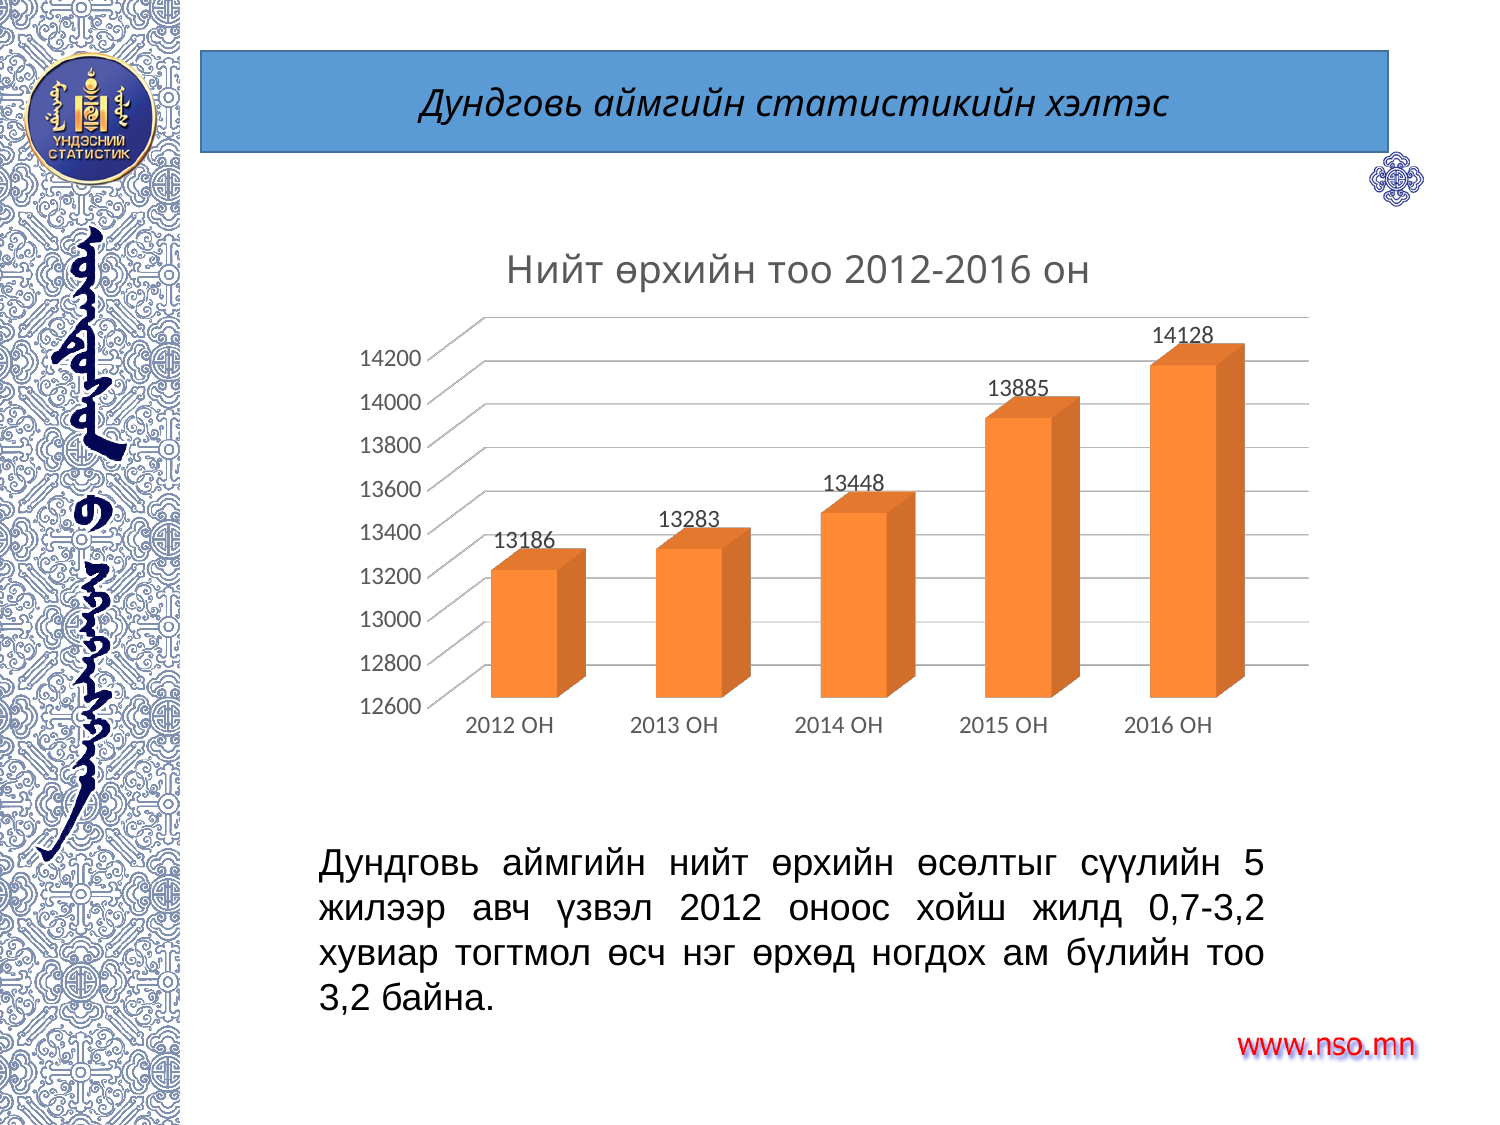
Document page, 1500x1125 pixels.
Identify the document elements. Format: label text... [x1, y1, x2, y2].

text_box Дундговь аймгийн статистикийн хэлтэс [200, 50, 1389, 153]
text_box Дундговь аймгийн нийт өрхийн өсөлтыг сүүлийн 5 жилээр авч үзвэл 2012 оноос хойш жилд 0,7-3,2 хувиар тогтмол өсч нэг өрхөд ногдох ам бүлийн тоо 3,2 байна. [304, 830, 1281, 1025]
picture [0, 0, 1500, 1125]
chart [286, 210, 1311, 772]
